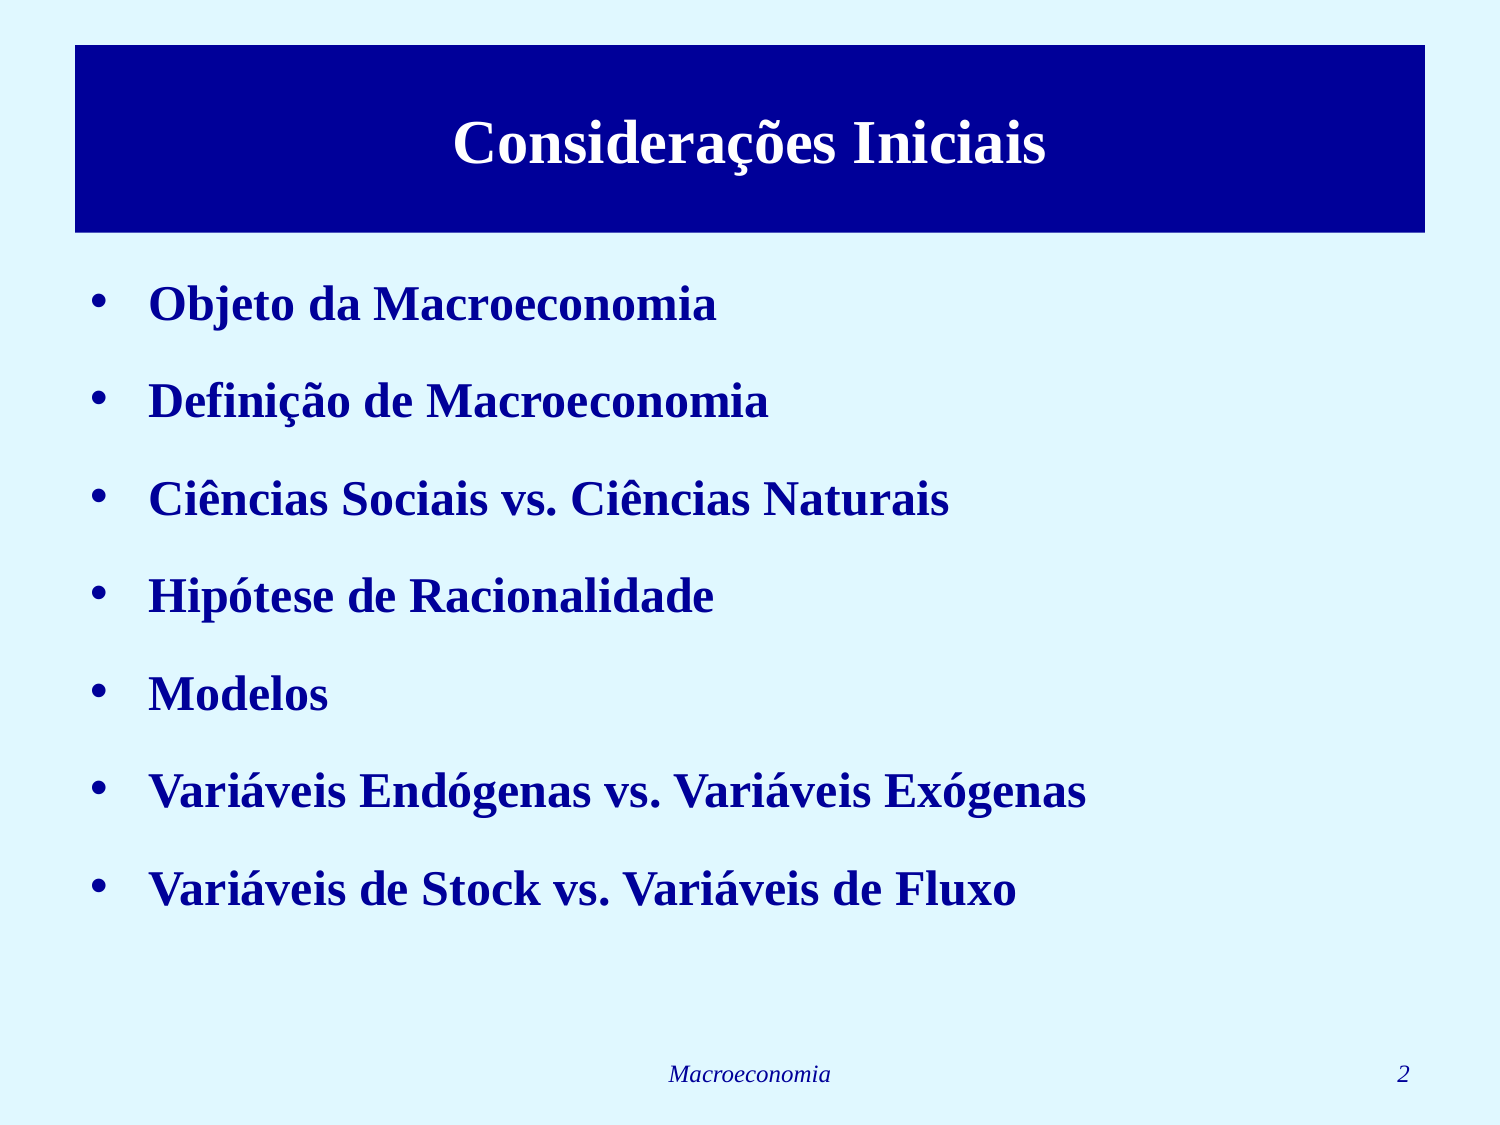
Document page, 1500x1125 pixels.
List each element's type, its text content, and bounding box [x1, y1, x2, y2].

list Objeto da Macroeconomia Definição de Macroeconomia Ciências Sociais vs. Ciências Naturais Hipótese de Racionalidade Modelos Variáveis Endógenas vs. Variáveis Exógenas Variáveis de Stock vs. Variáveis de Fluxo [75, 262, 1425, 1005]
footer Macroeconomia [512, 1042, 988, 1103]
title Considerações Iniciais [75, 45, 1425, 233]
slide_number 2 [1074, 1042, 1425, 1103]
